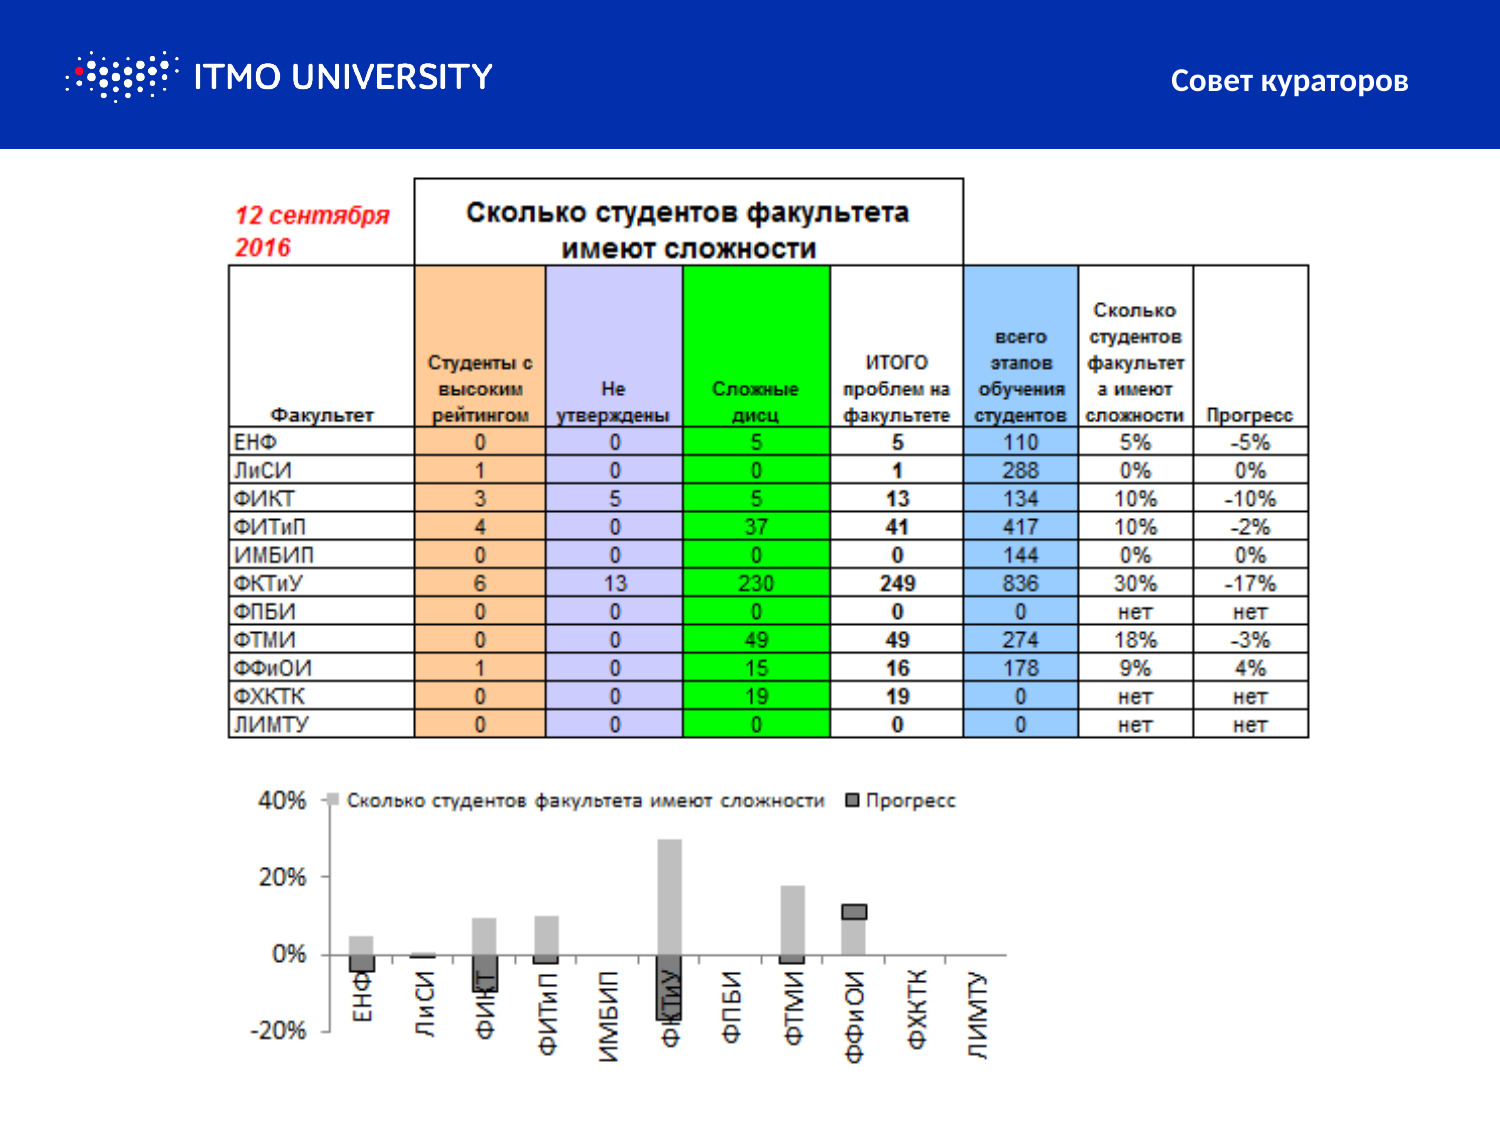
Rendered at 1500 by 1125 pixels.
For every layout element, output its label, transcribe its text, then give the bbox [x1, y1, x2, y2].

picture [0, 0, 545, 149]
footer Совет кураторов [661, 48, 1425, 108]
picture [40, 172, 1324, 1107]
